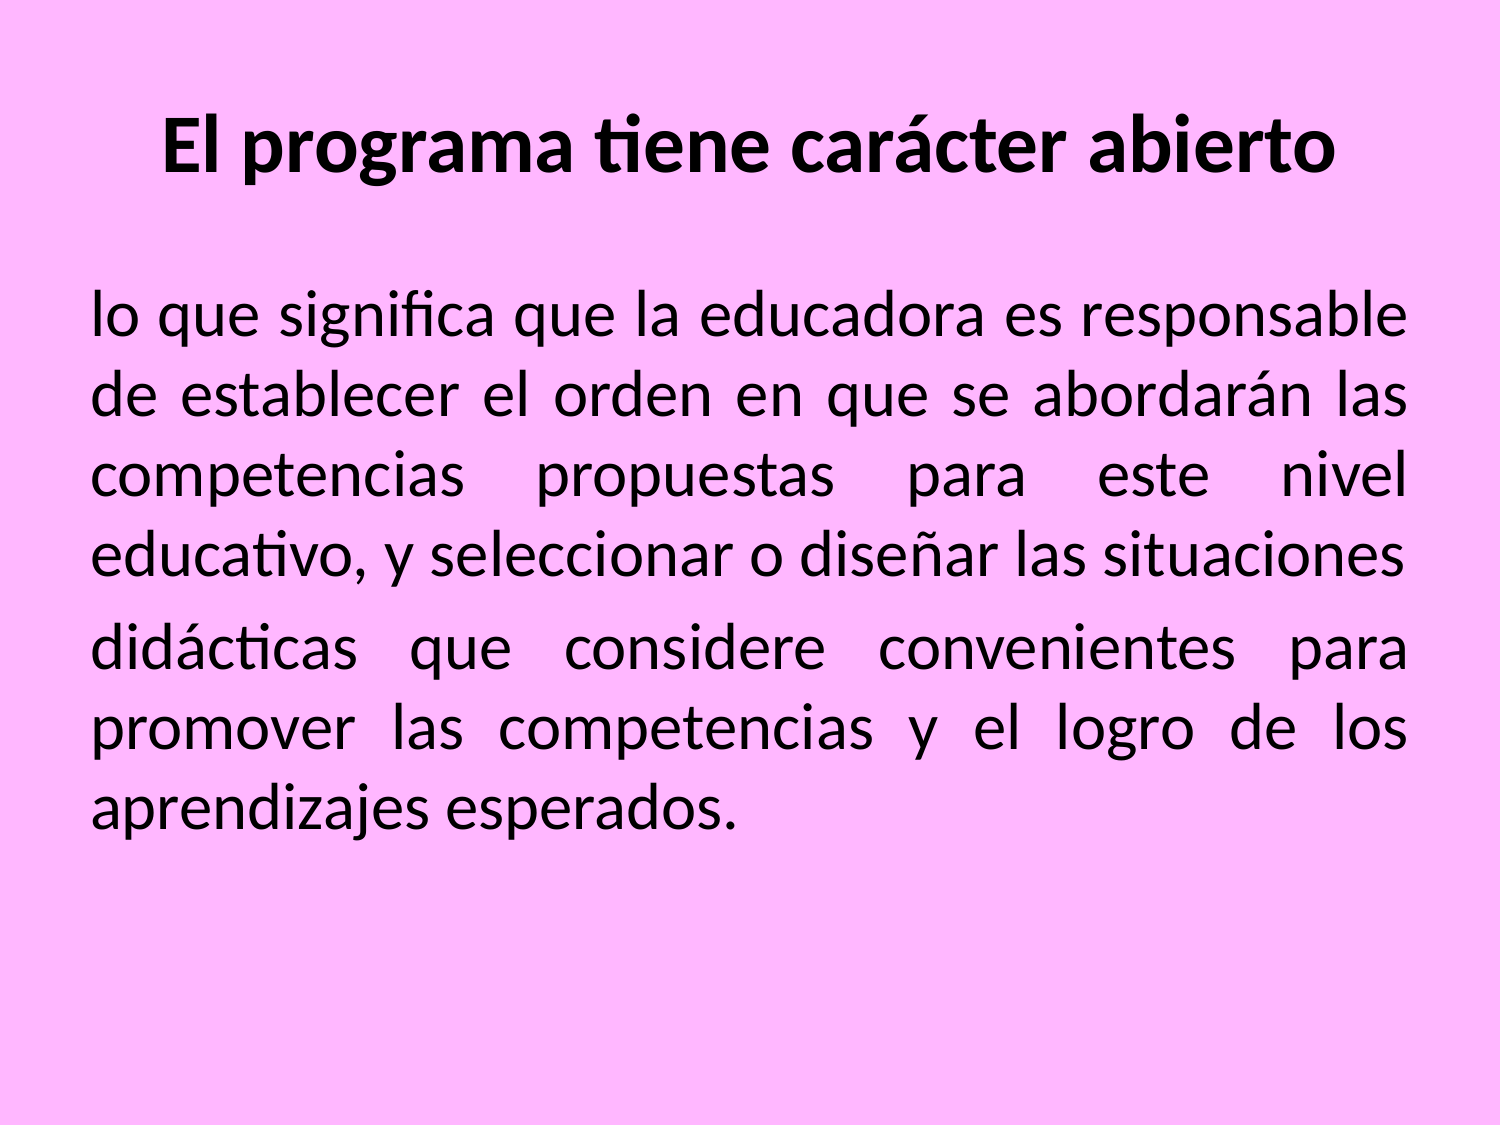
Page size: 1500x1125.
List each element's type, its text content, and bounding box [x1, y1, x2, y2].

title El programa tiene carácter abierto [75, 45, 1425, 233]
list lo que significa que la educadora es responsable de establecer el orden en que se abordarán las competencias propuestas para este nivel educativo, y seleccionar o diseñar las situaciones didácticas que considere convenientes para promover las competencias y el logro de los aprendizajes esperados. [75, 262, 1425, 1005]
